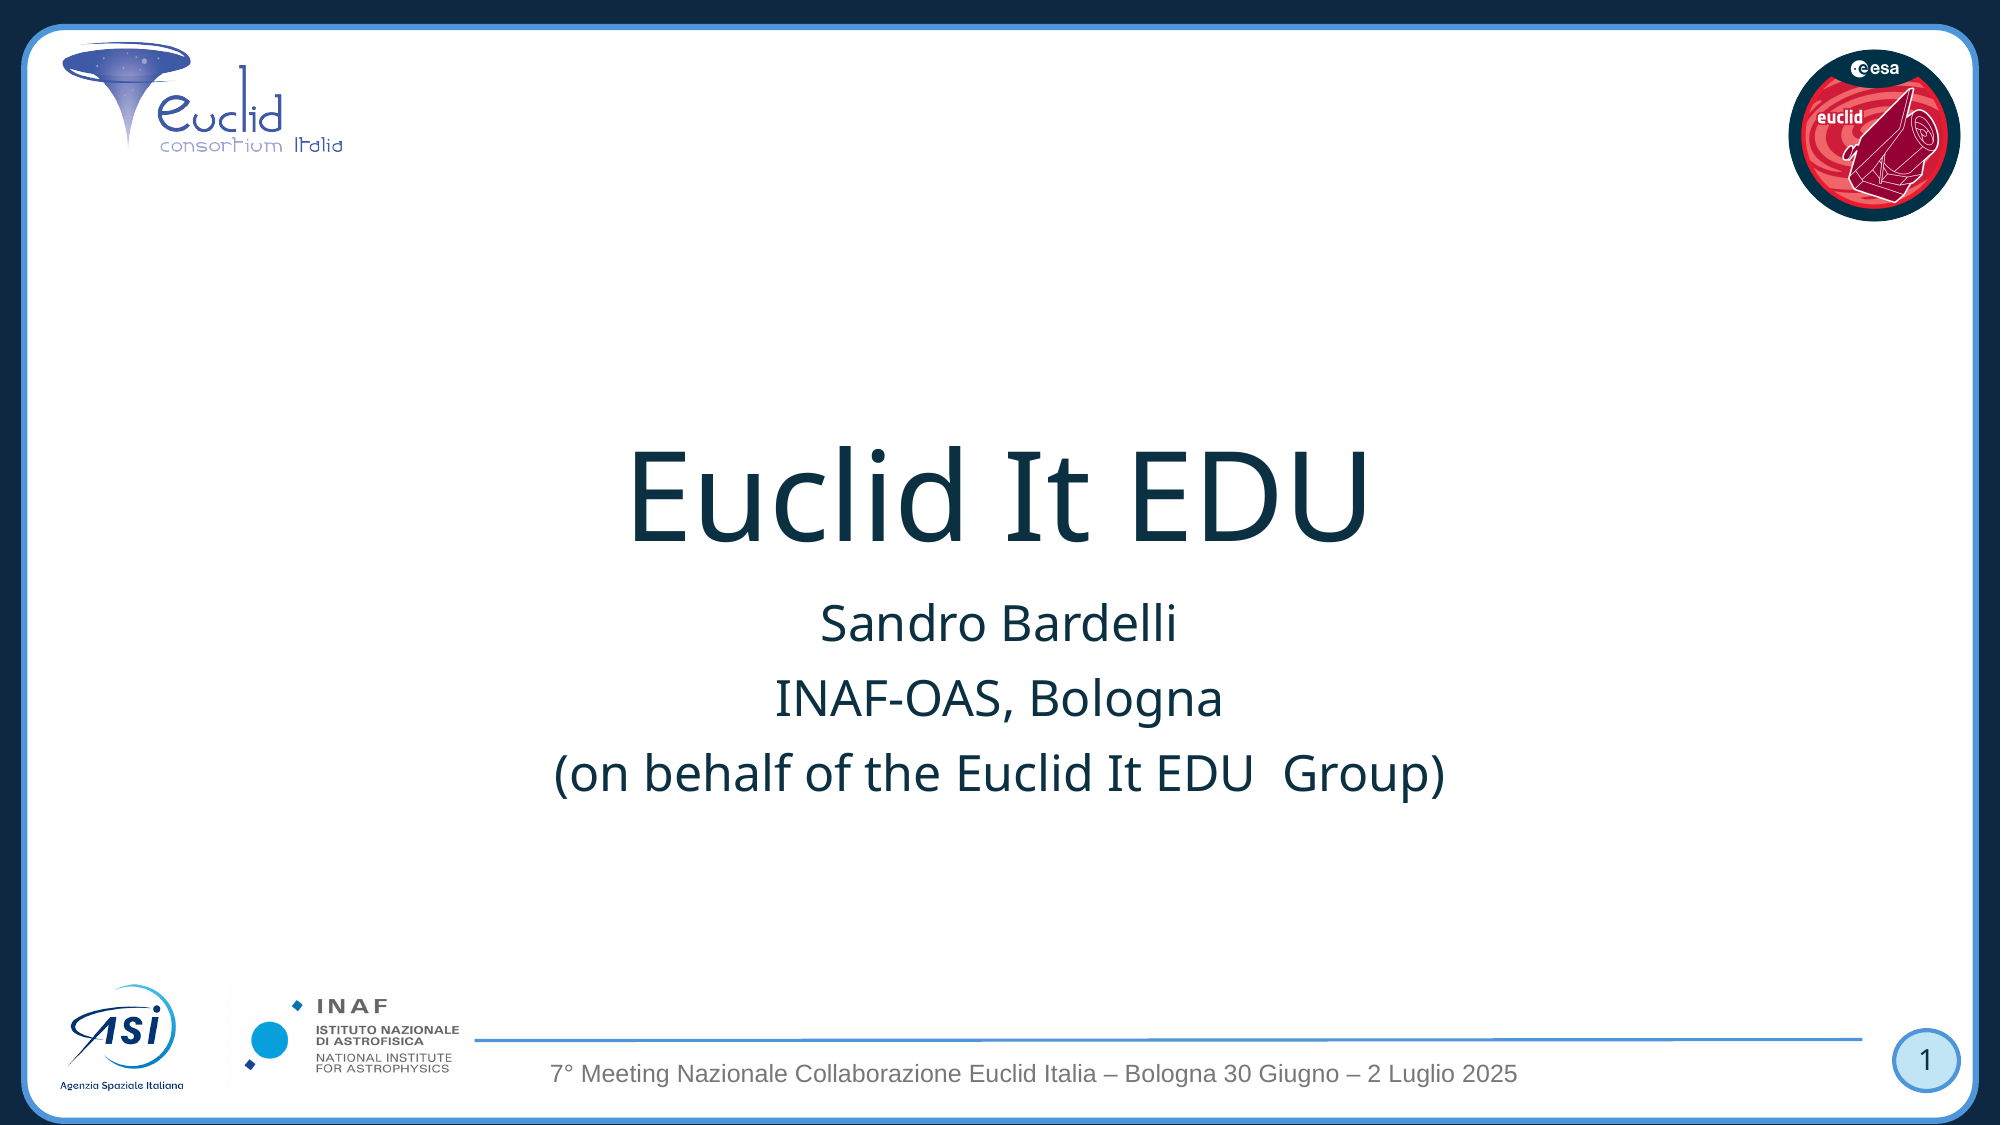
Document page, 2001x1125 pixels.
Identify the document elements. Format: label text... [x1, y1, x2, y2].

title Euclid It EDU [249, 184, 1750, 576]
picture [1784, 45, 1965, 226]
picture [226, 983, 475, 1092]
picture [59, 39, 345, 156]
picture [60, 983, 183, 1092]
subtitle Sandro Bardelli INAF-OAS, Bologna (on behalf of the Euclid It EDU Group) [249, 590, 1750, 863]
